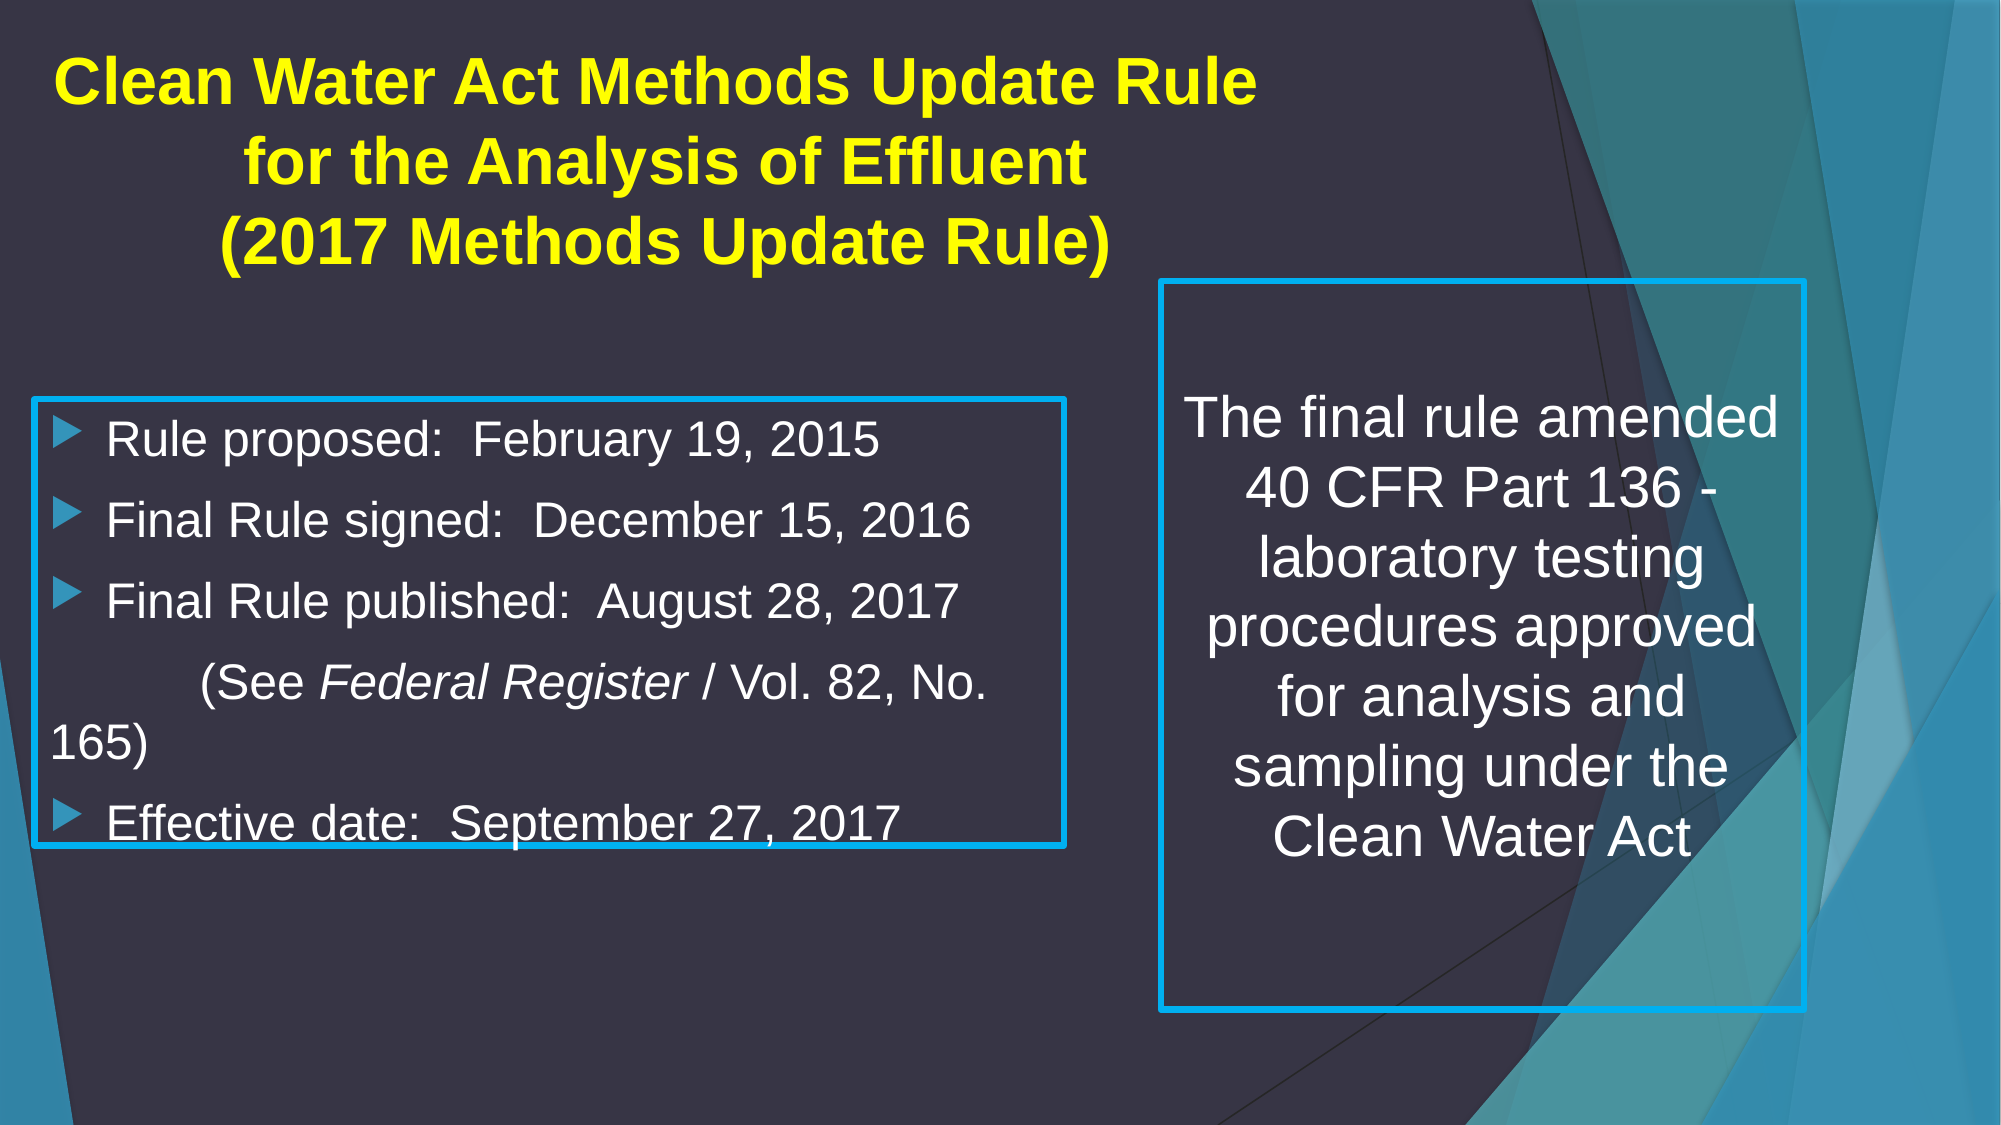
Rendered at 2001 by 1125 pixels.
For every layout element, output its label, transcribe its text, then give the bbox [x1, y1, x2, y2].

list Rule proposed: February 19, 2015 Final Rule signed: December 15, 2016 Final Rule published: August 28, 2017 (See Federal Register / Vol. 82, No. 165) Effective date: September 27, 2017 [34, 399, 1064, 846]
list The final rule amended 40 CFR Part 136 - laboratory testing procedures approved for analysis and sampling under the Clean Water Act [1160, 280, 1805, 1010]
title Clean Water Act Methods Update Rule for the Analysis of Effluent (2017 Methods Update Rule) [0, 30, 1372, 325]
